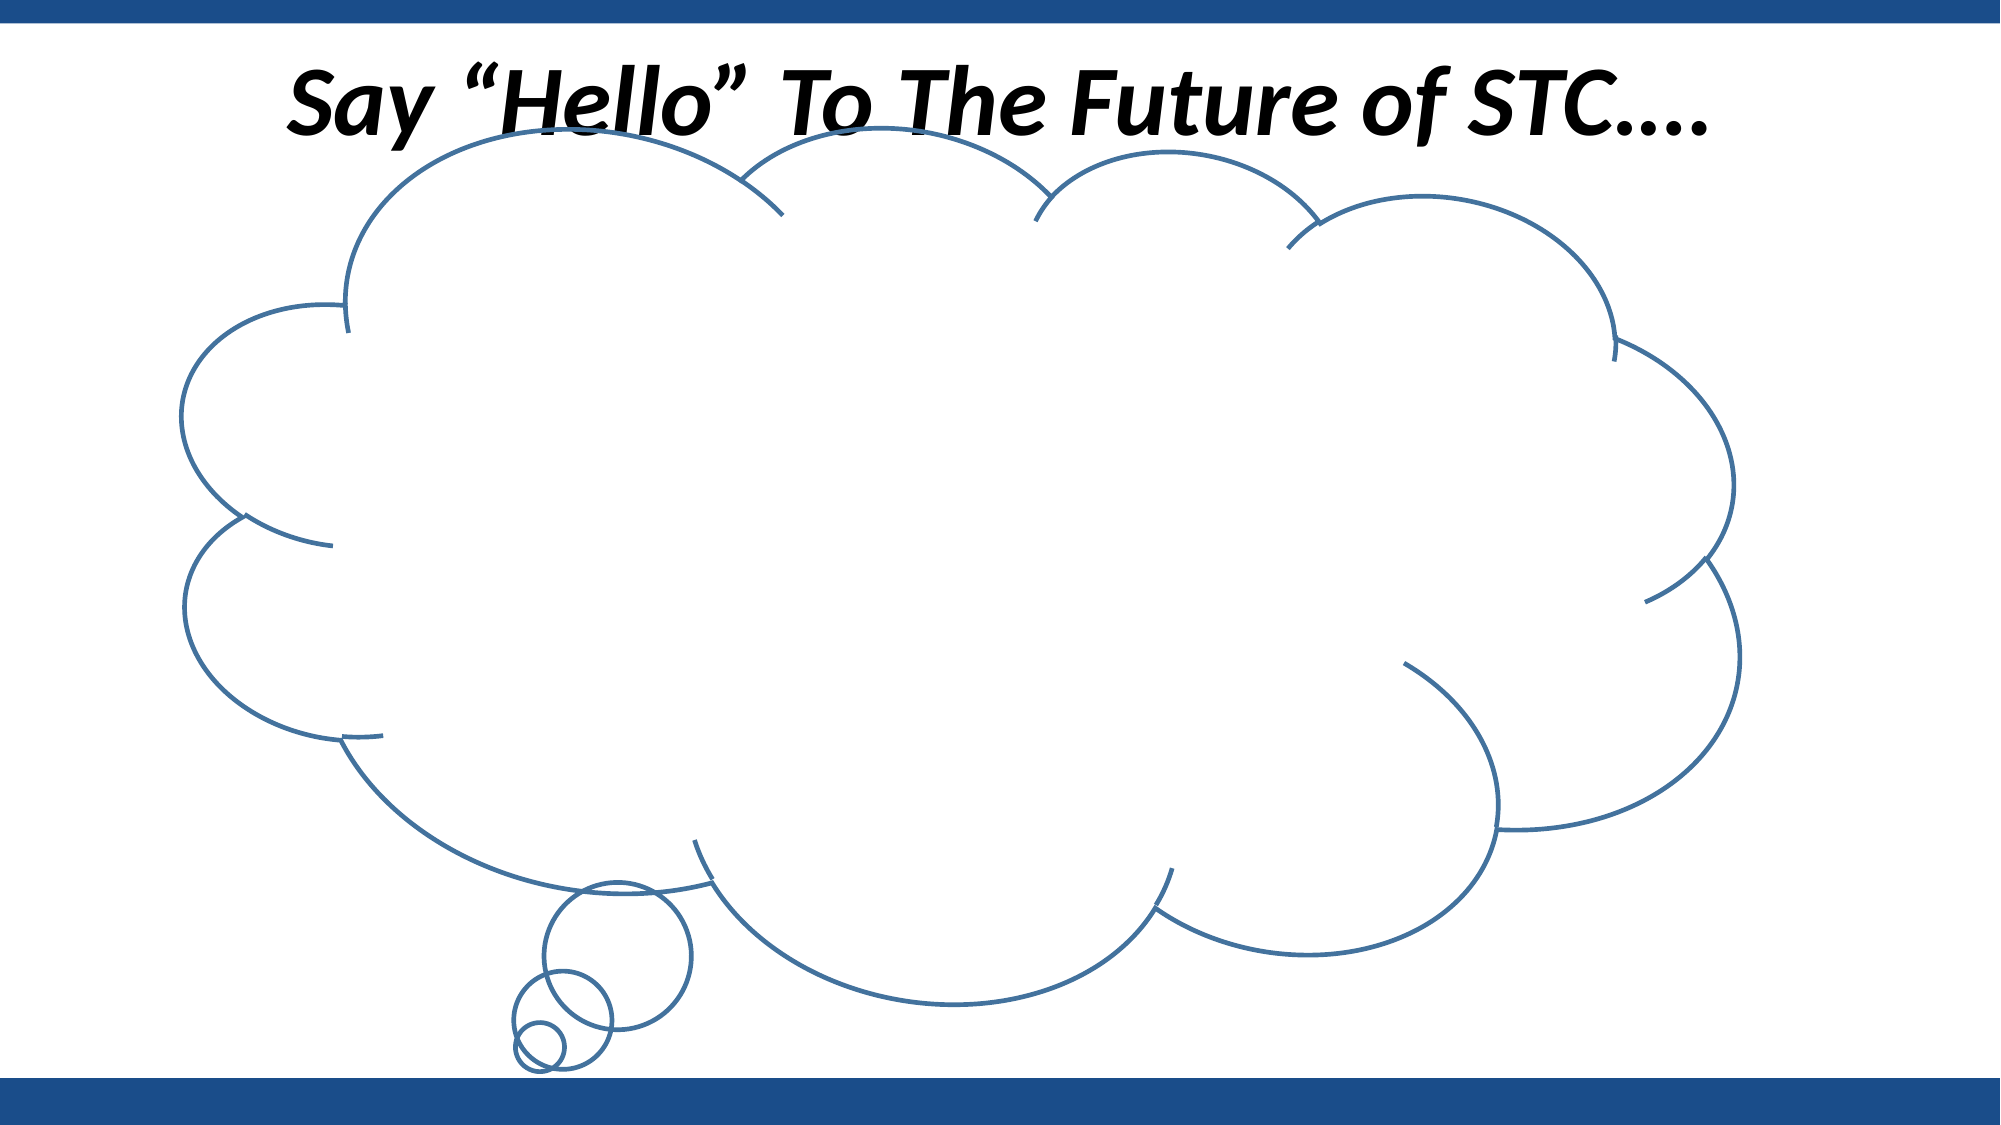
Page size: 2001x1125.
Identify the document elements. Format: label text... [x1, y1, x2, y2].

text_box [180, 127, 1741, 1073]
text_box [0, 1077, 2000, 1125]
text_box [0, 0, 2000, 24]
text_box Say “Hello” To The Future of STC.… [0, 28, 2000, 146]
